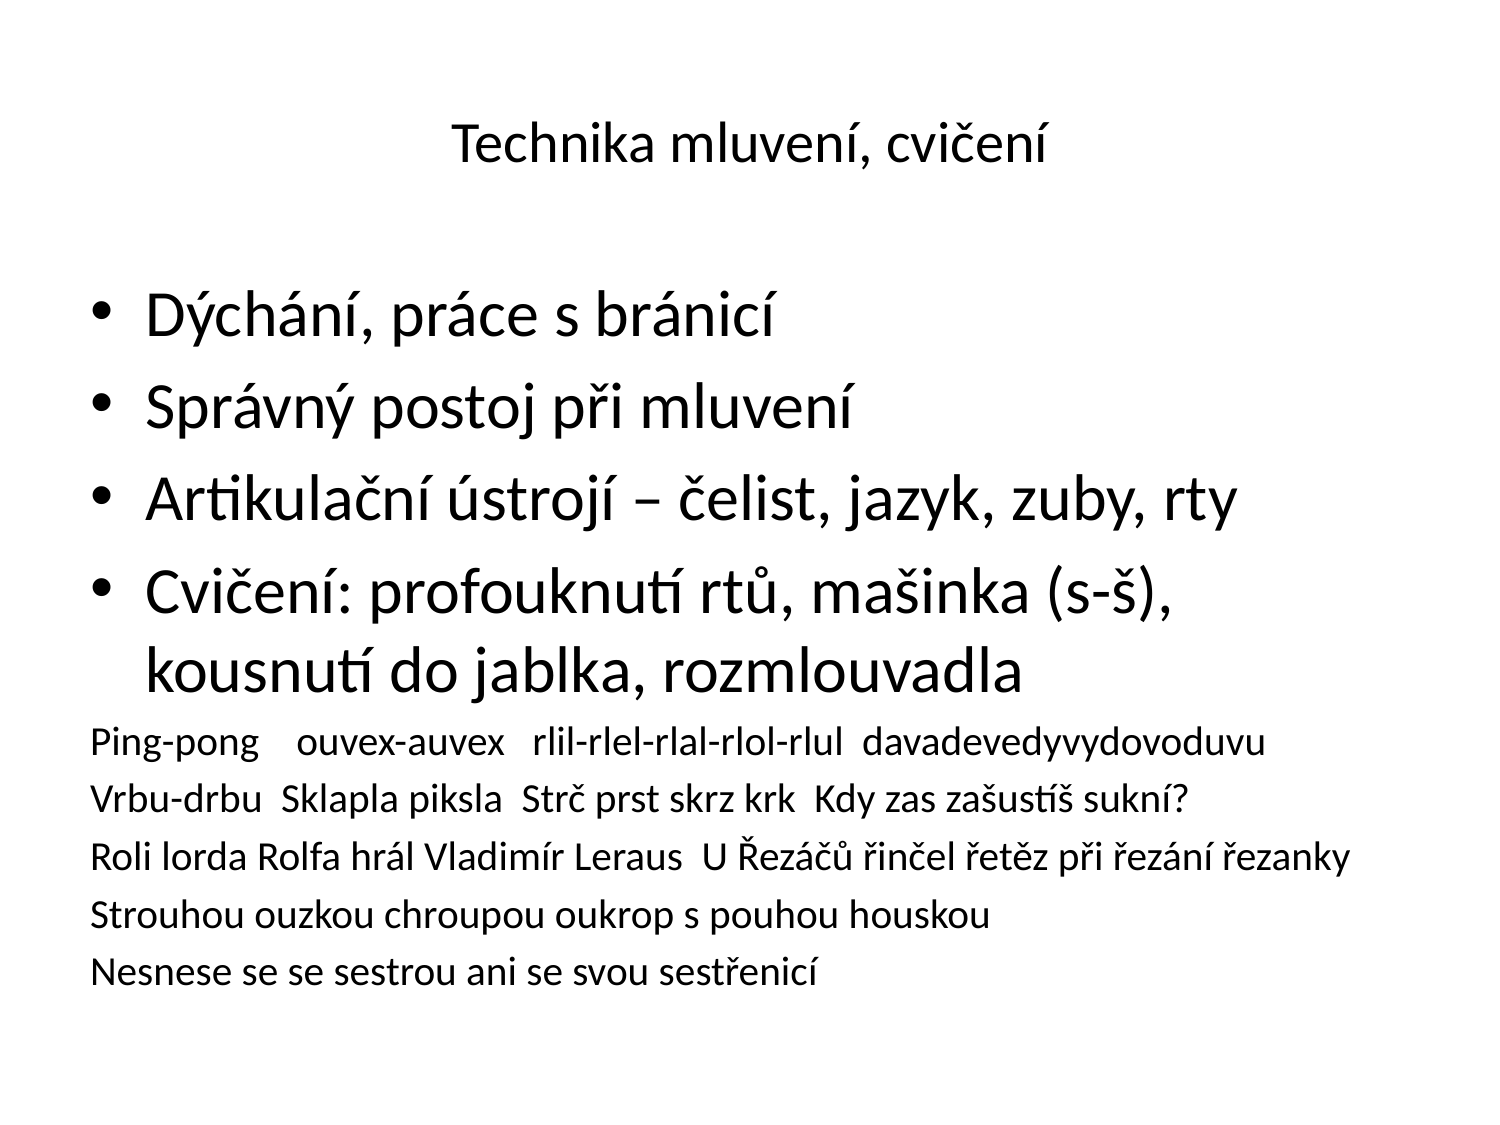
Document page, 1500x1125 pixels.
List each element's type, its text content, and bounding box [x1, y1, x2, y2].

list Dýchání, práce s bránicí Správný postoj při mluvení Artikulační ústrojí – čelist, jazyk, zuby, rty Cvičení: profouknutí rtů, mašinka (s-š), kousnutí do jablka, rozmlouvadla Ping-pong ouvex-auvex rlil-rlel-rlal-rlol-rlul davadevedyvydovoduvu Vrbu-drbu Sklapla piksla Strč prst skrz krk Kdy zas zašustíš sukní? Roli lorda Rolfa hrál Vladimír Leraus U Řezáčů řinčel řetěz při řezání řezanky Strouhou ouzkou chroupou oukrop s pouhou houskou Nesnese se se sestrou ani se svou sestřenicí [75, 262, 1425, 1005]
title Technika mluvení, cvičení [75, 45, 1425, 233]
